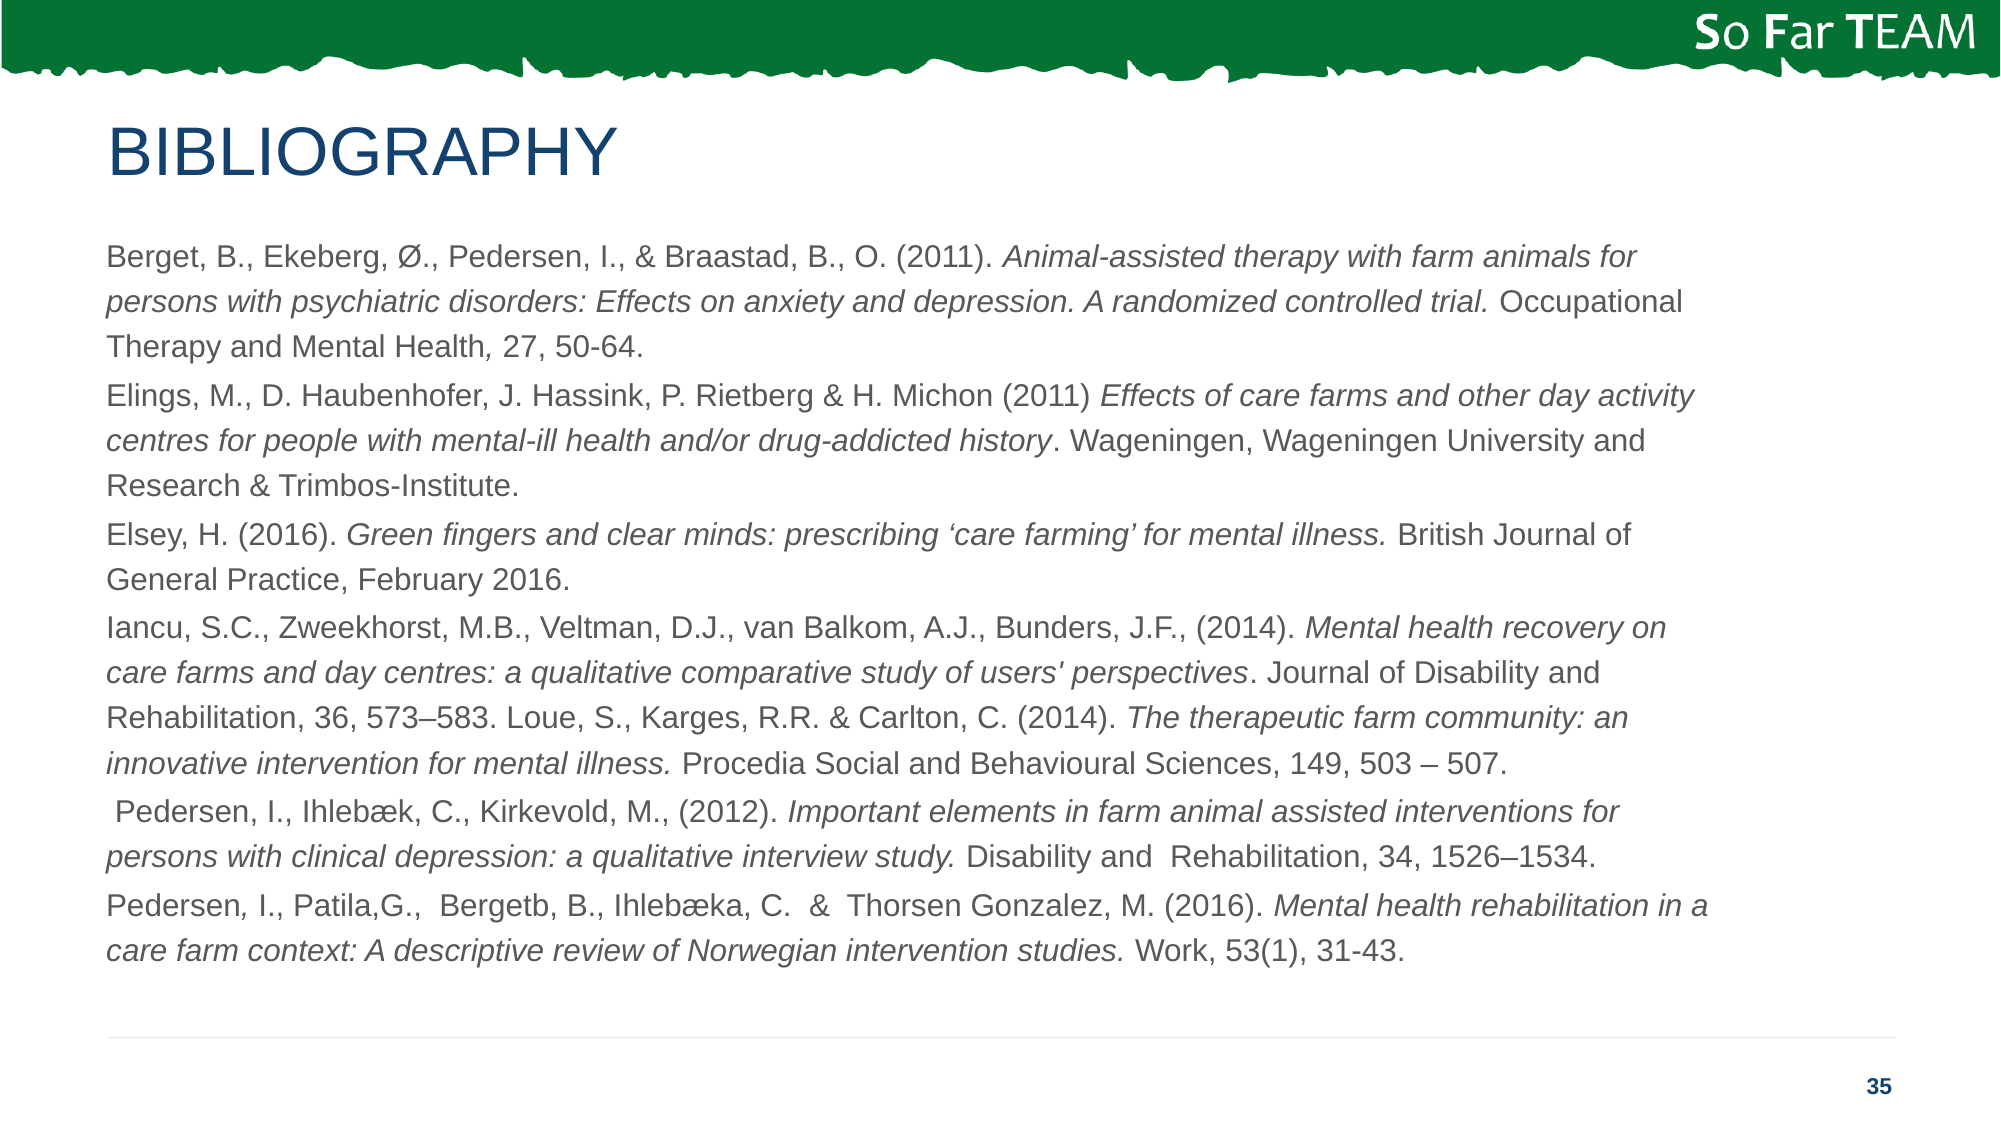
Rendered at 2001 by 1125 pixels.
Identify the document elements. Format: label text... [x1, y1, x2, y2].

picture [1, 0, 2001, 1123]
list Berget, B., Ekeberg, Ø., Pedersen, I., & Braastad, B., O. (2011). Animal-assisted therapy with farm animals for persons with psychiatric disorders: Effects on anxiety and depression. A randomized controlled trial. Occupational Therapy and Mental Health, 27, 50-64. Elings, M., D. Haubenhofer, J. Hassink, P. Rietberg & H. Michon (2011) Effects of care farms and other day activity centres for people with mental-ill health and/or drug-addicted history. Wageningen, Wageningen University and Research & Trimbos-Institute. Elsey, H. (2016). Green fingers and clear minds: prescribing ‘care farming’ for mental illness. British Journal of General Practice, February 2016. Iancu, S.C., Zweekhorst, M.B., Veltman, D.J., van Balkom, A.J., Bunders, J.F., (2014). Mental health recovery on care farms and day centres: a qualitative comparative study of users' perspectives. Journal of Disability and Rehabilitation, 36, 573–583. Loue, S., Karges, R.R. & Carlton, C. (2014). The therapeutic farm community: an innovative intervention for mental illness. Procedia Social and Behavioural Sciences, 149, 503 – 507. Pedersen, I., Ihlebæk, C., Kirkevold, M., (2012). Important elements in farm animal assisted interventions for persons with clinical depression: a qualitative interview study. Disability and Rehabilitation, 34, 1526–1534. Pedersen, I., Patila,G., Bergetb, B., Ihlebæka, C. & Thorsen Gonzalez, M. (2016). Mental health rehabilitation in a care farm context: A descriptive review of Norwegian intervention studies. Work, 53(1), 31-43. [0, 228, 1725, 1014]
title Bibliography [1, 71, 1725, 229]
slide_number 35 [1548, 1033, 1999, 1123]
